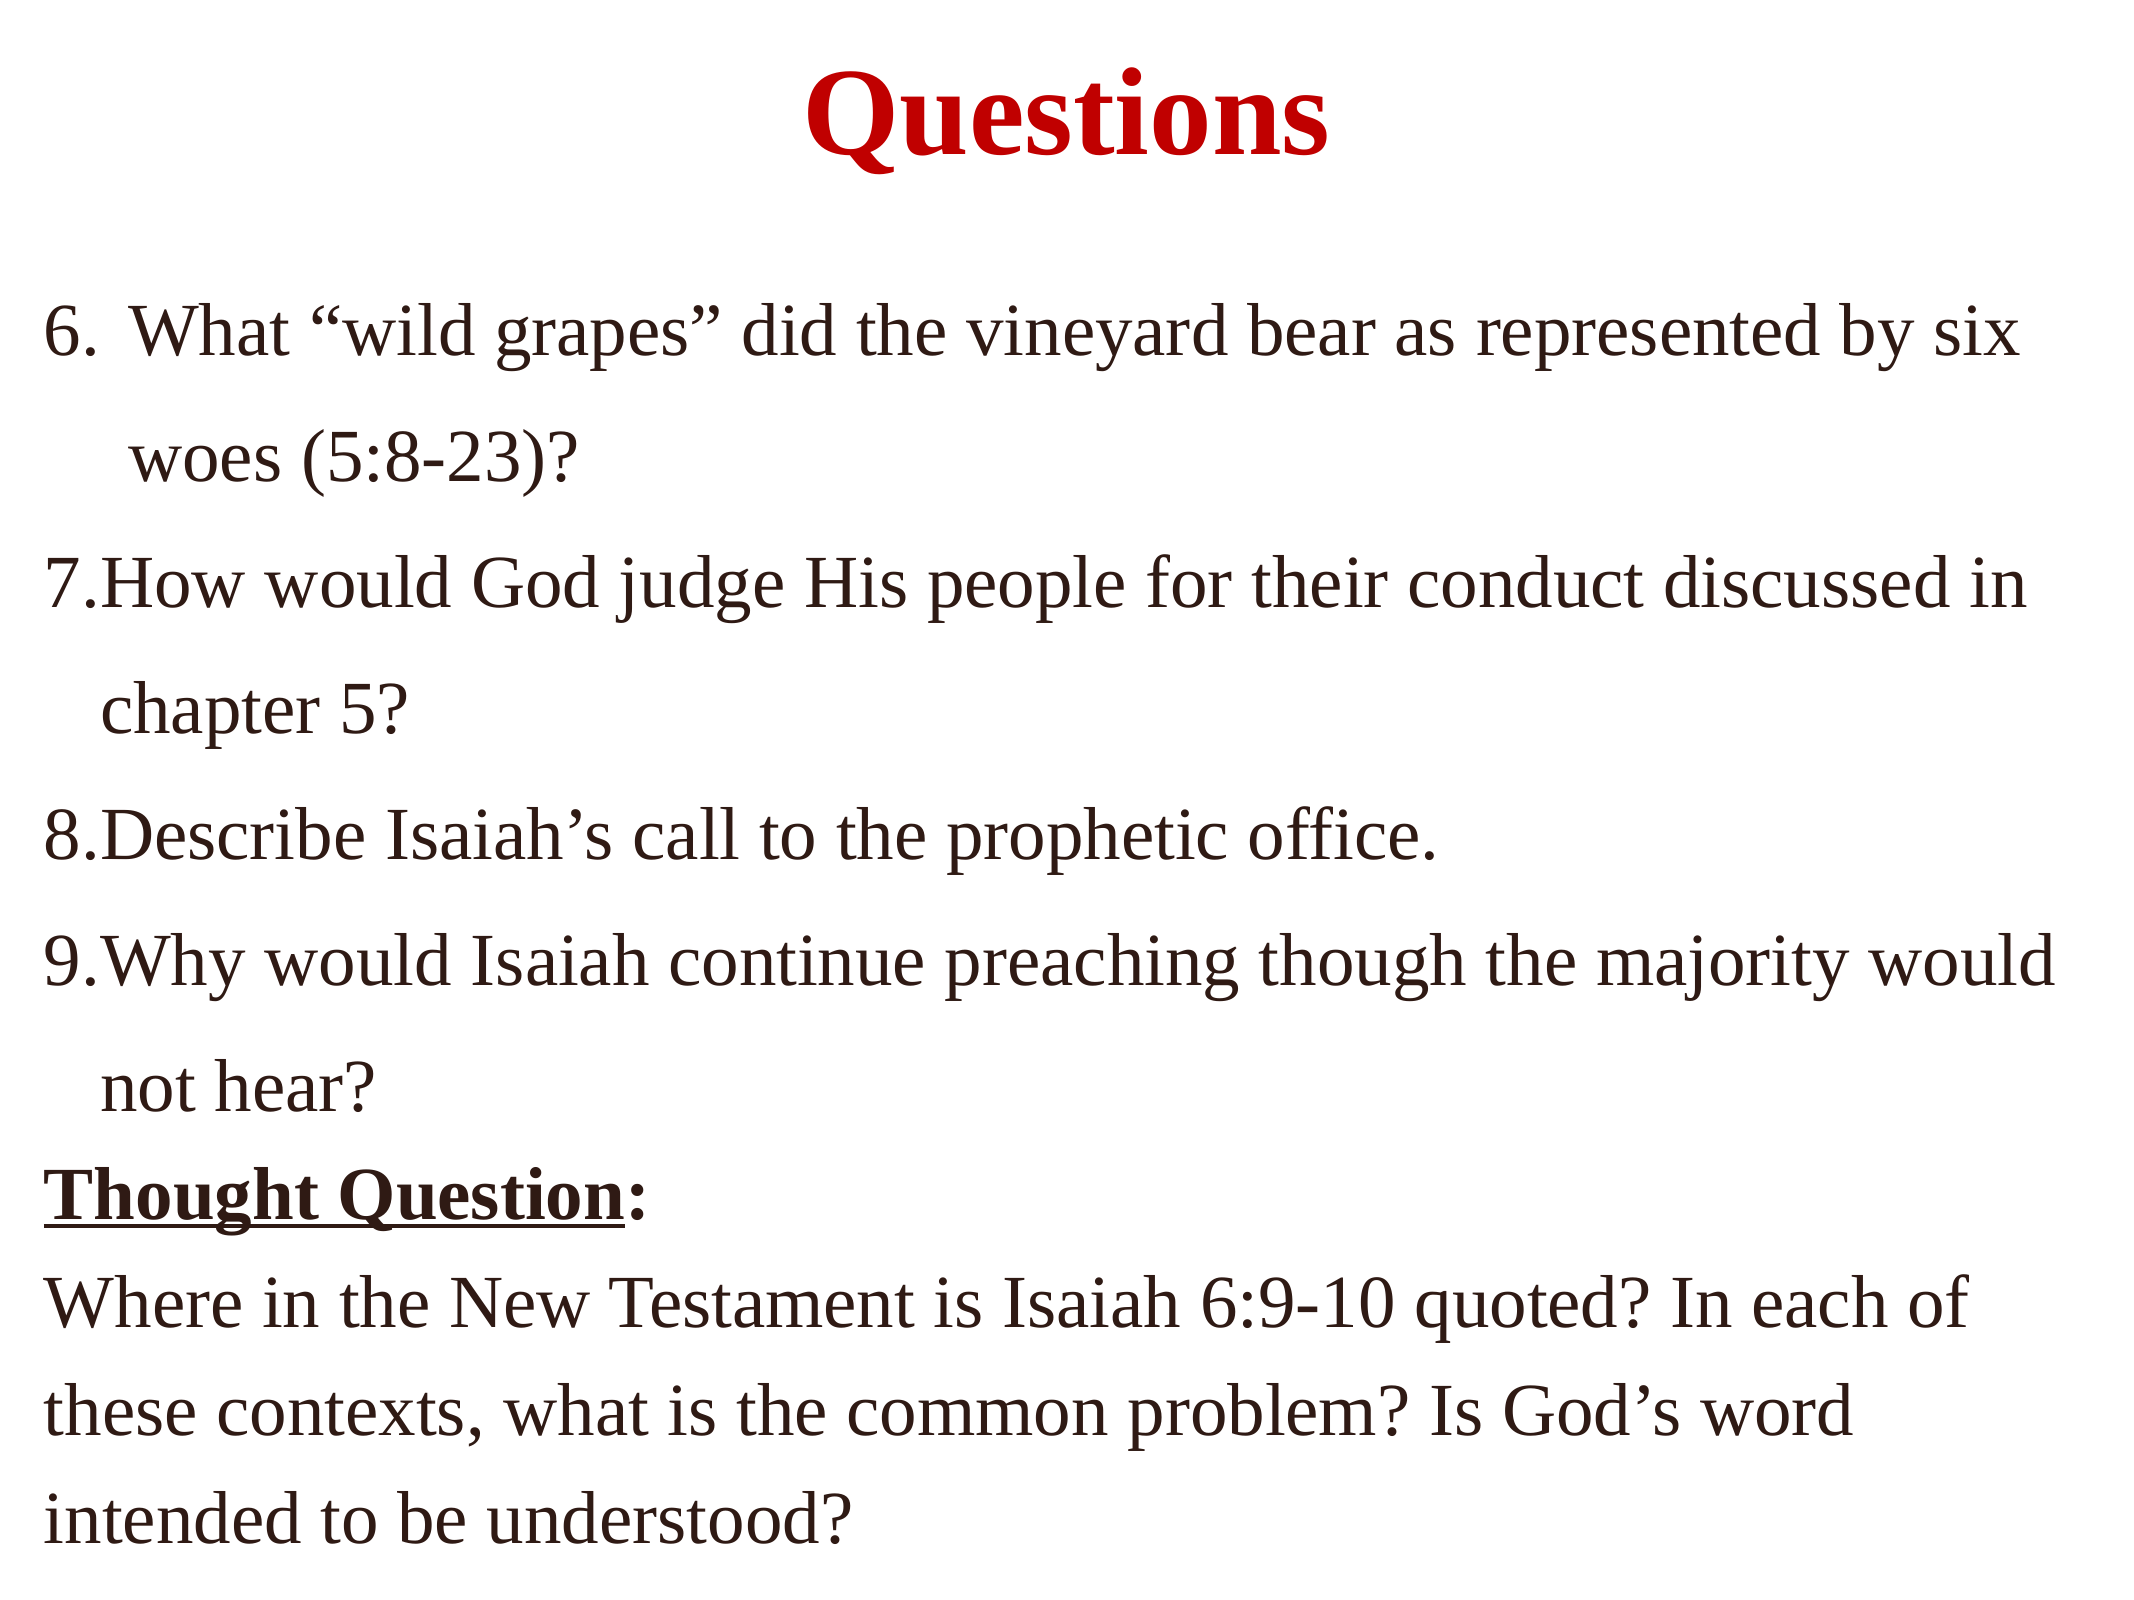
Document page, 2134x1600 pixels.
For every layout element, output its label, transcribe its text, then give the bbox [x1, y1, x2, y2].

text_box What “wild grapes” did the vineyard bear as represented by six woes (5:8-23)? How would God judge His people for their conduct discussed in chapter 5? Describe Isaiah’s call to the prophetic office. Why would Isaiah continue preaching though the majority would not hear? Thought Question: Where in the New Testament is Isaiah 6:9-10 quoted? In each of these contexts, what is the common problem? Is God’s word intended to be understood? [29, 237, 2092, 1566]
title Questions [208, 24, 1925, 184]
